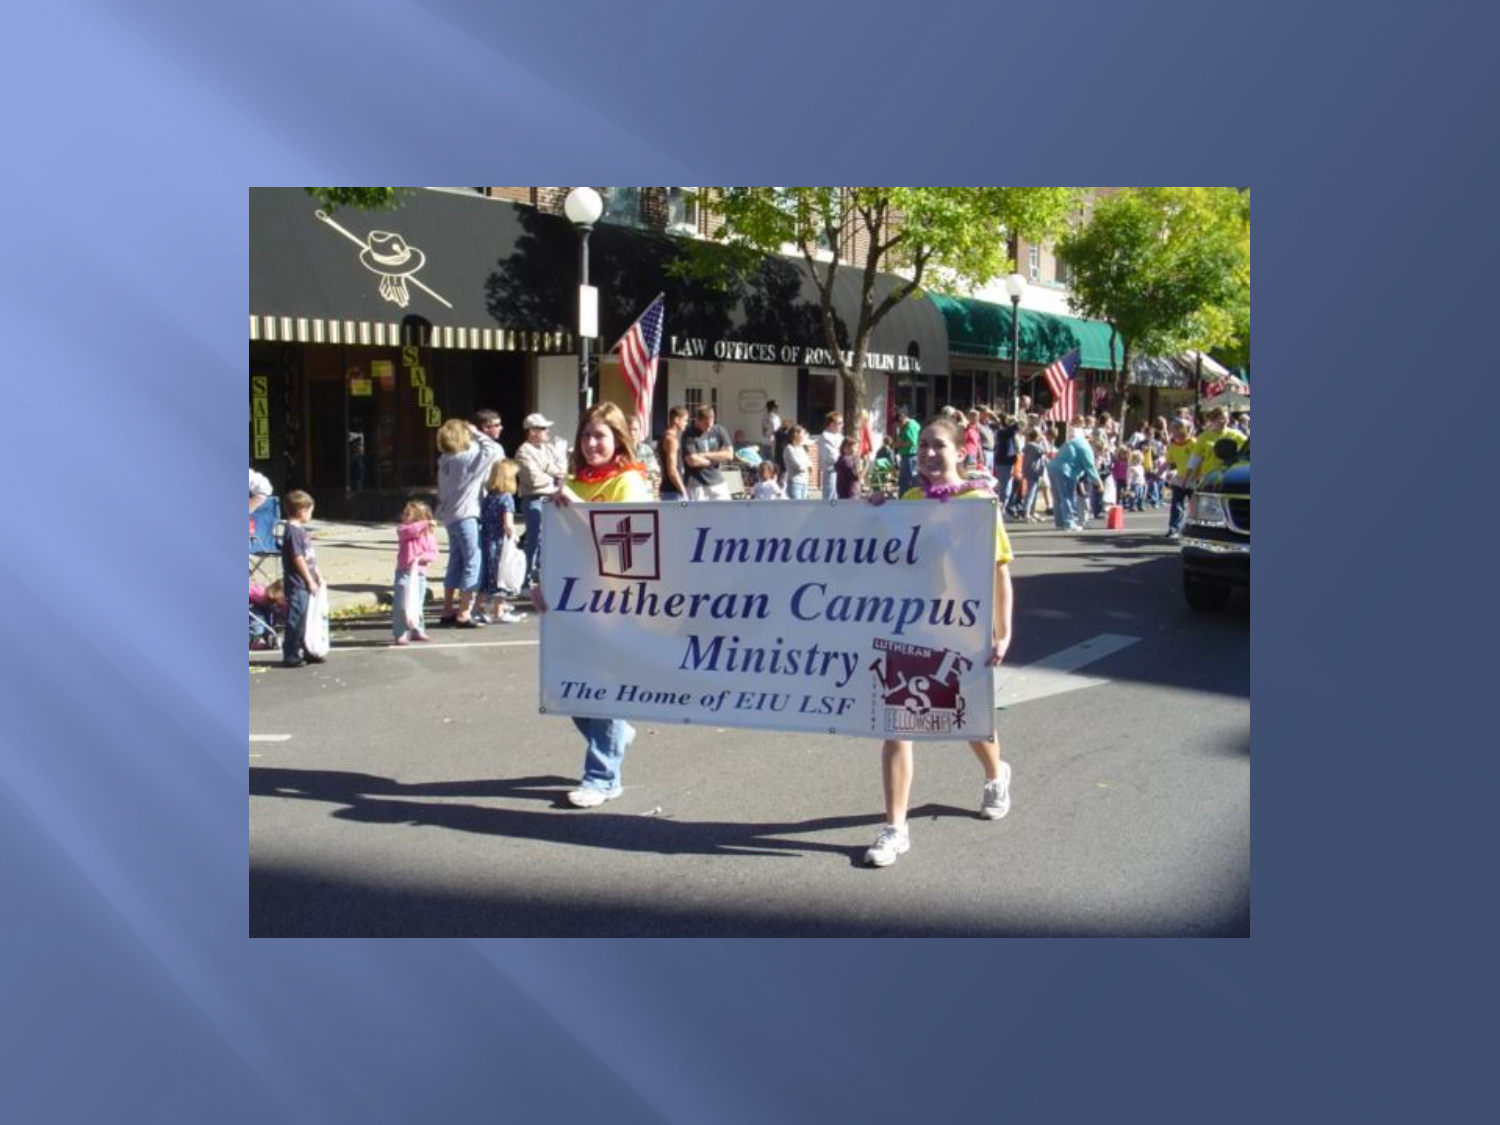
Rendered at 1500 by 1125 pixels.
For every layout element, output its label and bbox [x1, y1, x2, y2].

picture [249, 187, 1251, 938]
